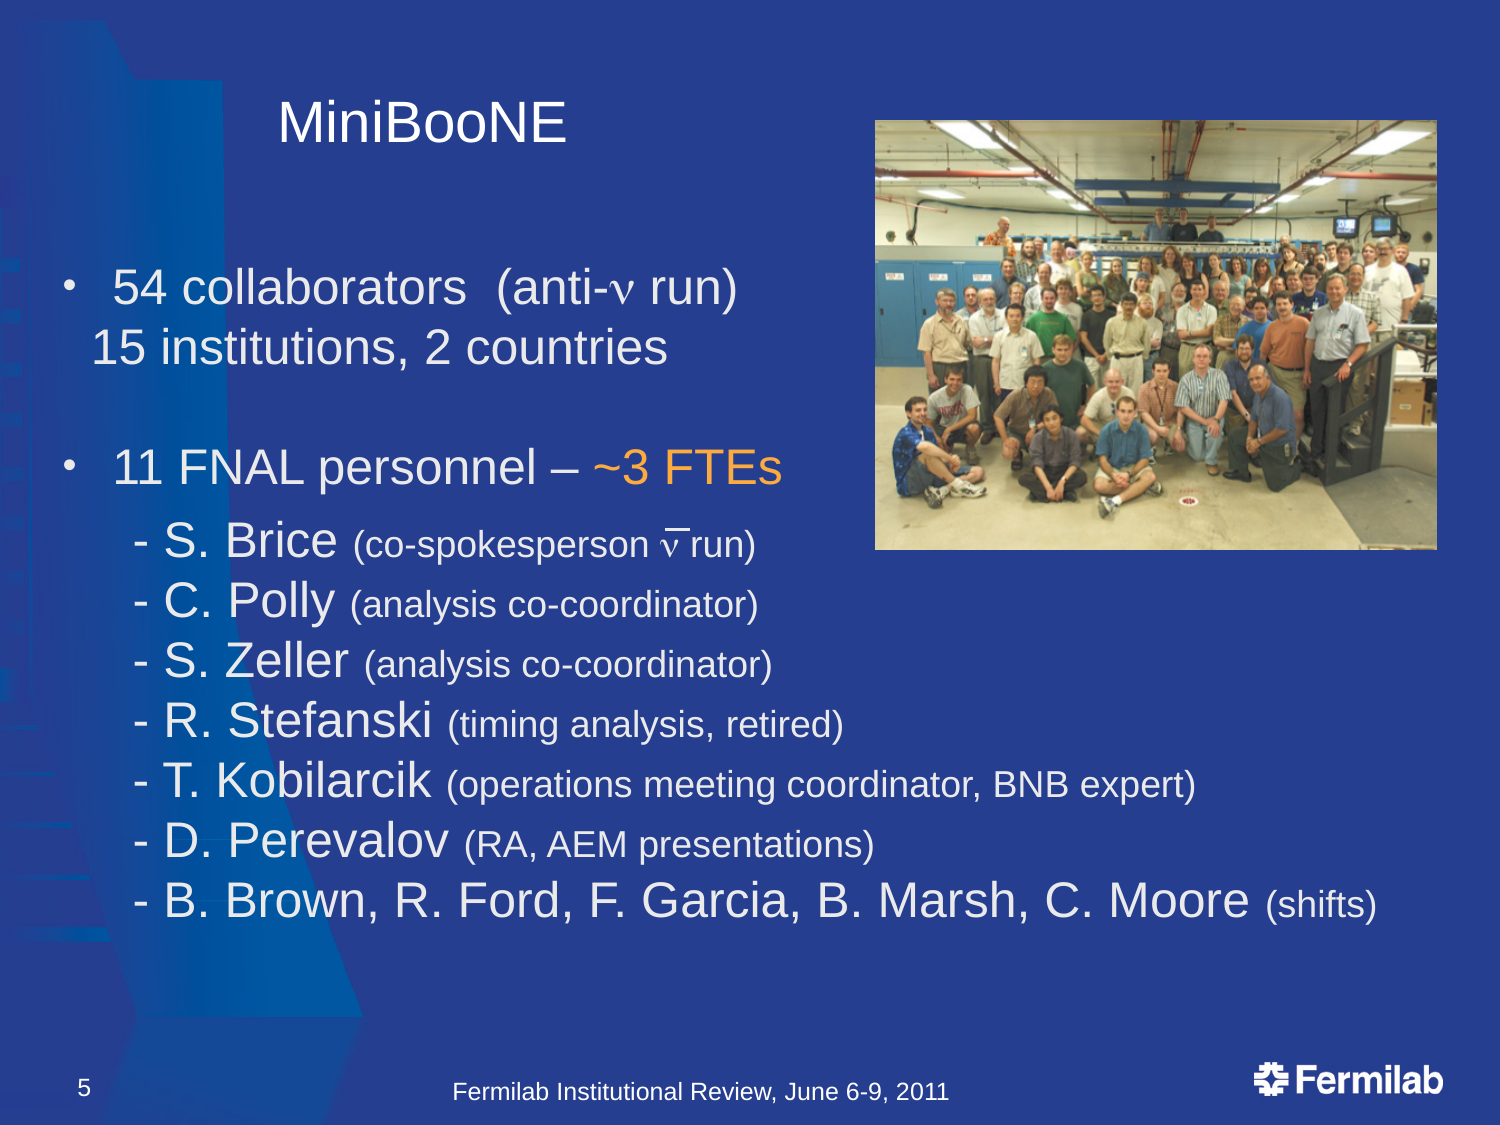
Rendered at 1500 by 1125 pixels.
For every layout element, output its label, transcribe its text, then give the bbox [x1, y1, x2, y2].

picture [0, 0, 1500, 1125]
title MiniBooNE [262, 37, 1438, 187]
text_box 54 collaborators (anti-n run) 15 institutions, 2 countries 11 FNAL personnel – ~3 FTEs - S. Brice (co-spokesperson n run) - C. Polly (analysis co-coordinator) - S. Zeller (analysis co-coordinator) - R. Stefanski (timing analysis, retired) - T. Kobilarcik (operations meeting coordinator, BNB expert) - D. Perevalov (RA, AEM presentations) - B. Brown, R. Ford, F. Garcia, B. Marsh, C. Moore (shifts) [48, 187, 1421, 935]
footer Fermilab Institutional Review, June 6-9, 2011 [437, 1037, 1048, 1113]
slide_number 5 [62, 1034, 376, 1110]
